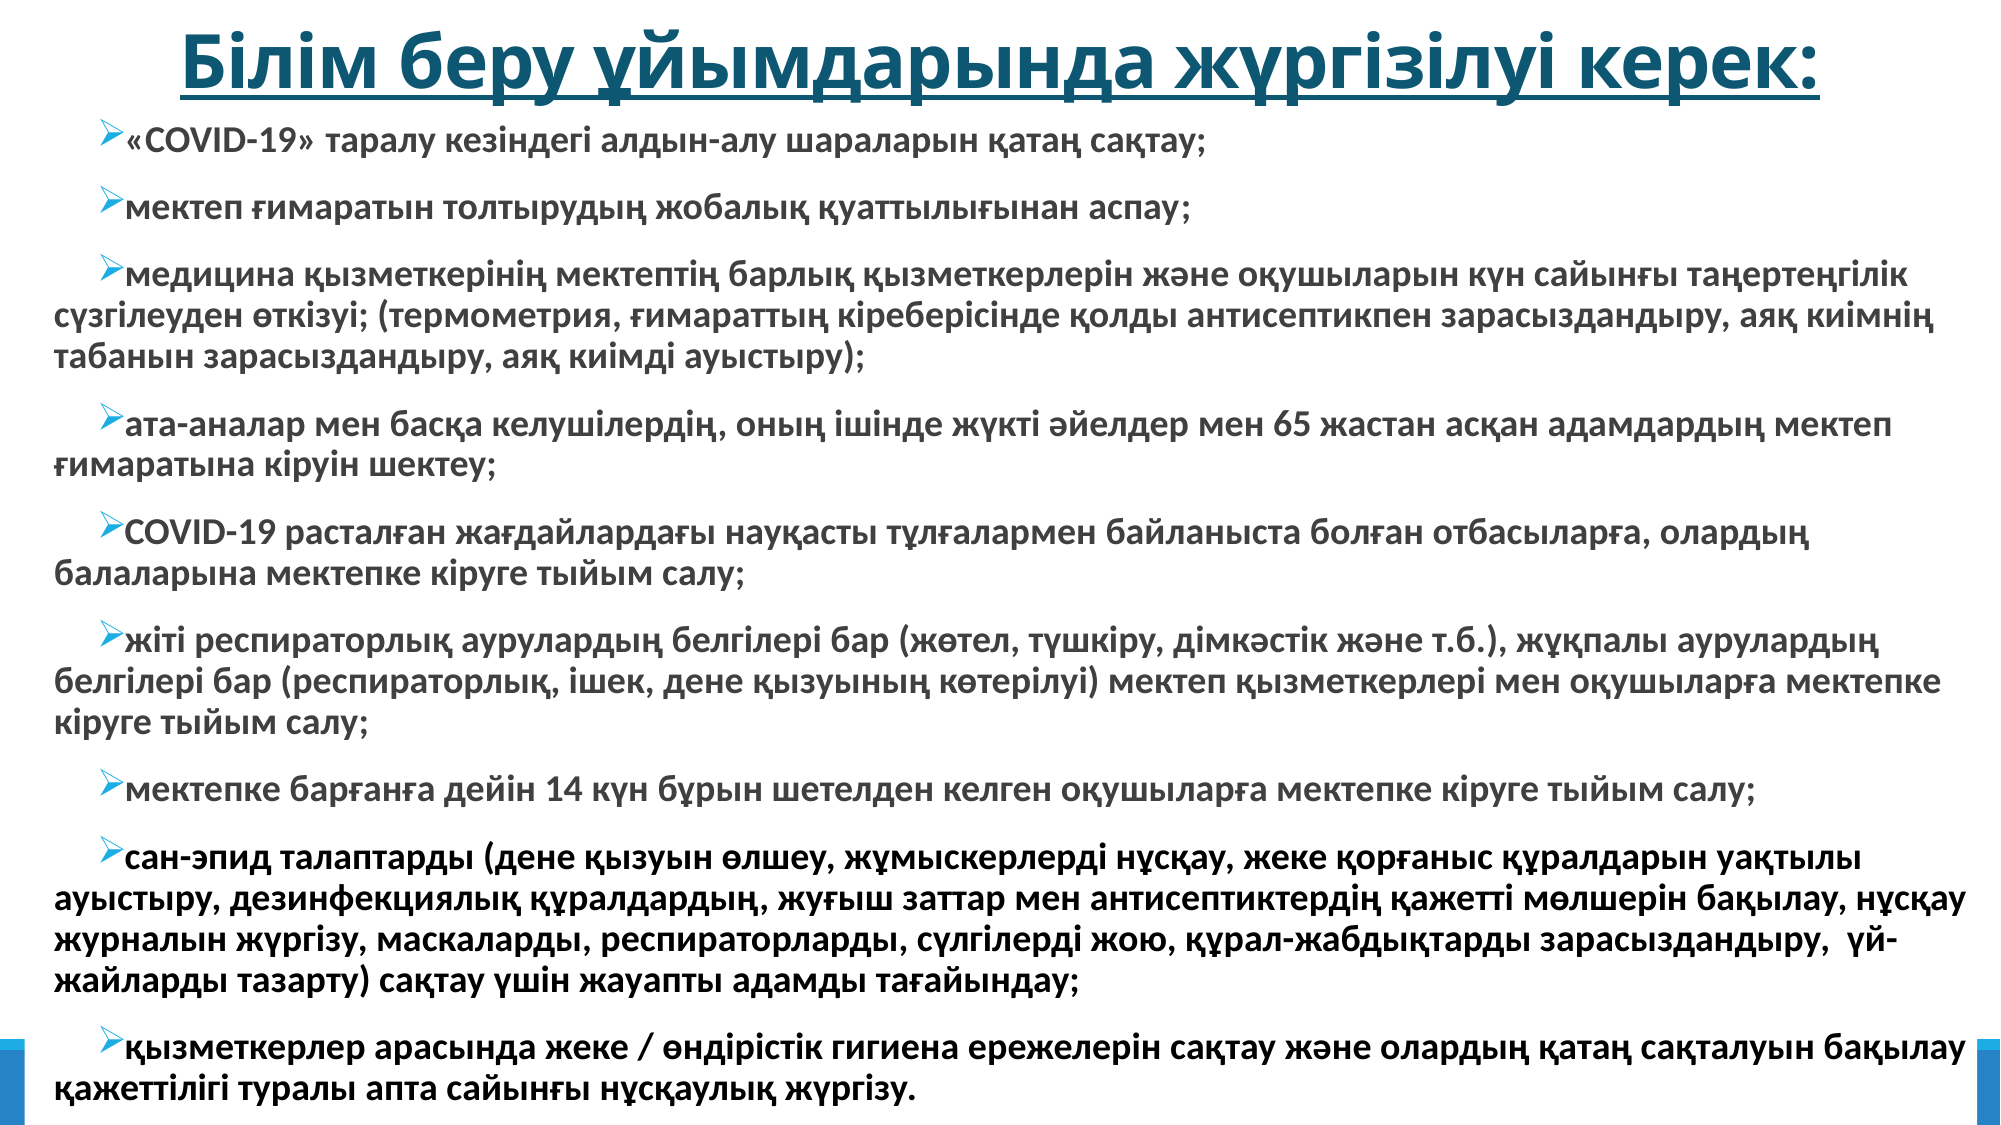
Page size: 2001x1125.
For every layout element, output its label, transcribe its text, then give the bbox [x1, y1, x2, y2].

list «COVID-19» таралу кезіндегі алдын-алу шараларын қатаң сақтау; мектеп ғимаратын толтырудың жобалық қуаттылығынан аспау; медицина қызметкерінің мектептің барлық қызметкерлерін және оқушыларын күн сайынғы таңертеңгілік сүзгілеуден өткізуі; (термометрия, ғимараттың кіреберісінде қолды антисептикпен зарасыздандыру, аяқ киімнің табанын зарасыздандыру, аяқ киімді ауыстыру); ата-аналар мен басқа келушілердің, оның ішінде жүкті әйелдер мен 65 жастан асқан адамдардың мектеп ғимаратына кіруін шектеу; COVID-19 расталған жағдайлардағы науқасты тұлғалармен байланыста болған отбасыларға, олардың балаларына мектепке кіруге тыйым салу; жіті респираторлық аурулардың белгілері бар (жөтел, түшкіру, дімкәстік және т.б.), жұқпалы аурулардың белгілері бар (респираторлық, ішек, дене қызуының көтерілуі) мектеп қызметкерлері мен оқушыларға мектепке кіруге тыйым салу; мектепке барғанға дейін 14 күн бұрын шетелден келген оқушыларға мектепке кіруге тыйым салу; сан-эпид талаптарды (дене қызуын өлшеу, жұмыскерлерді нұсқау, жеке қорғаныс құралдарын уақтылы ауыстыру, дезинфекциялық құралдардың, жуғыш заттар мен антисептиктердің қажетті мөлшерін бақылау, нұсқау журналын жүргізу, маскаларды, респираторларды, сүлгілерді жою, құрал-жабдықтарды зарасыздандыру, үй-жайларды тазарту) сақтау үшін жауапты адамды тағайындау; қызметкерлер арасында жеке / өндірістік гигиена ережелерін сақтау және олардың қатаң сақталуын бақылау қажеттілігі туралы апта сайынғы нұсқаулық жүргізу. [24, 111, 1978, 1125]
title Білім беру ұйымдарында жүргізілуі керек: [59, 0, 1941, 111]
